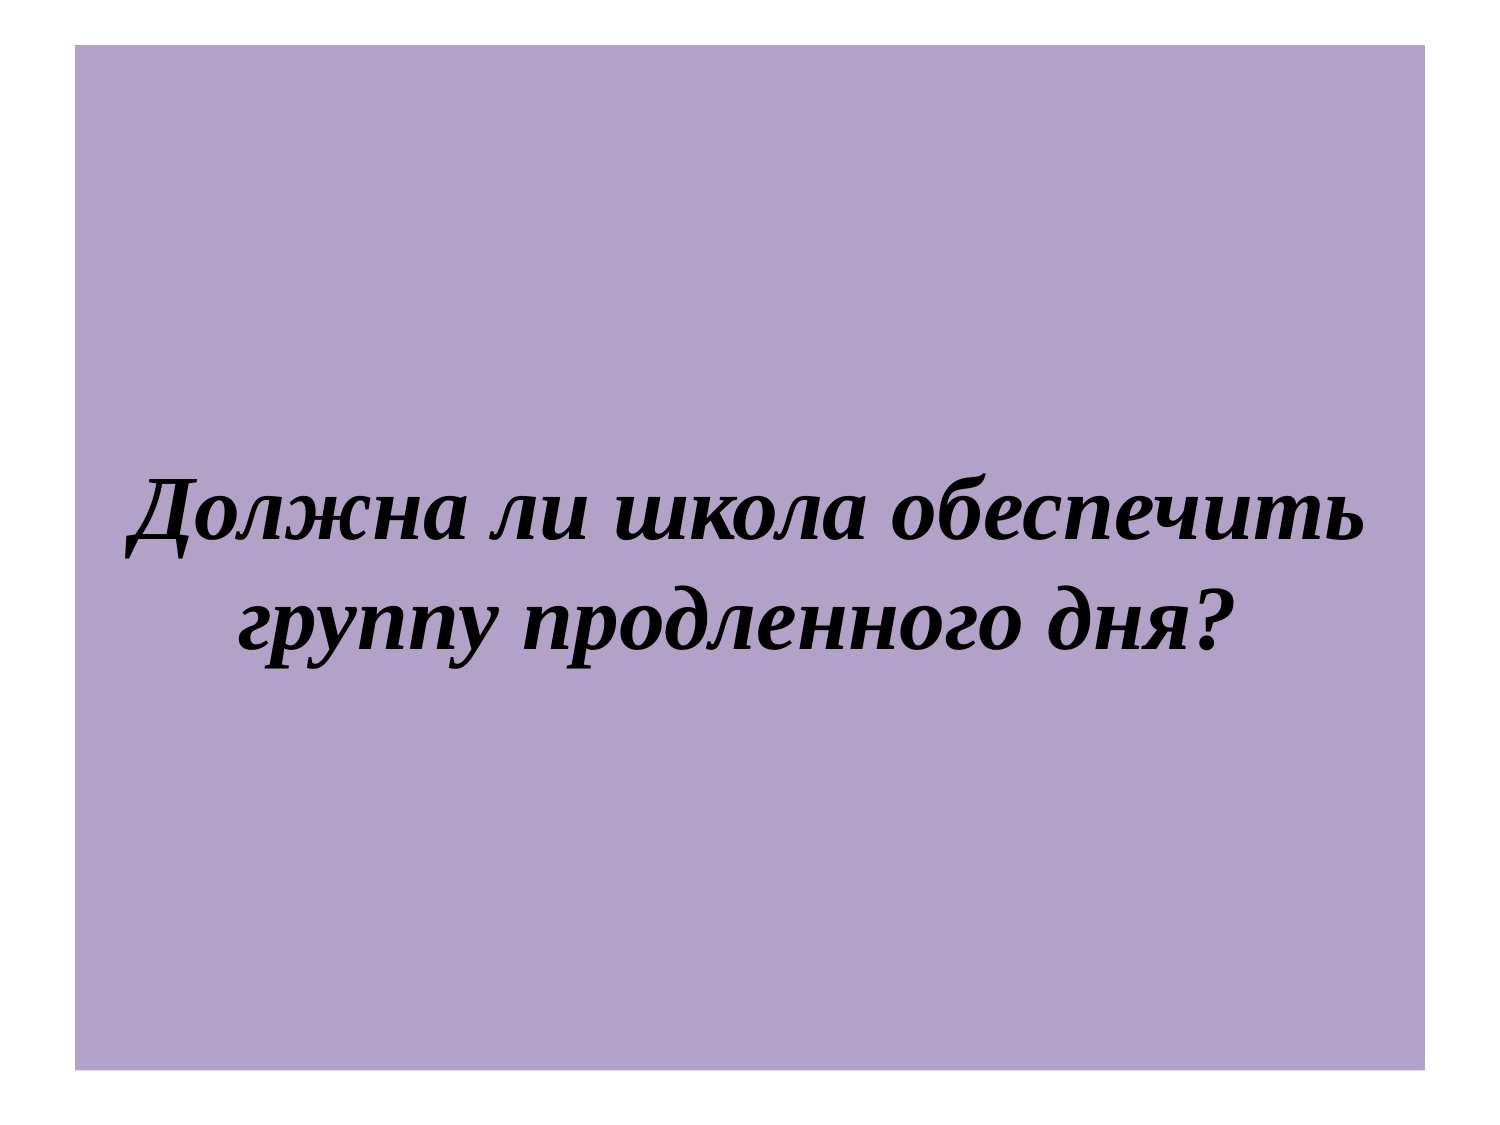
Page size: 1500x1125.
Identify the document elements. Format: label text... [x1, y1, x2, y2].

title Должна ли школа обеспечить группу продленного дня? [75, 45, 1425, 1071]
